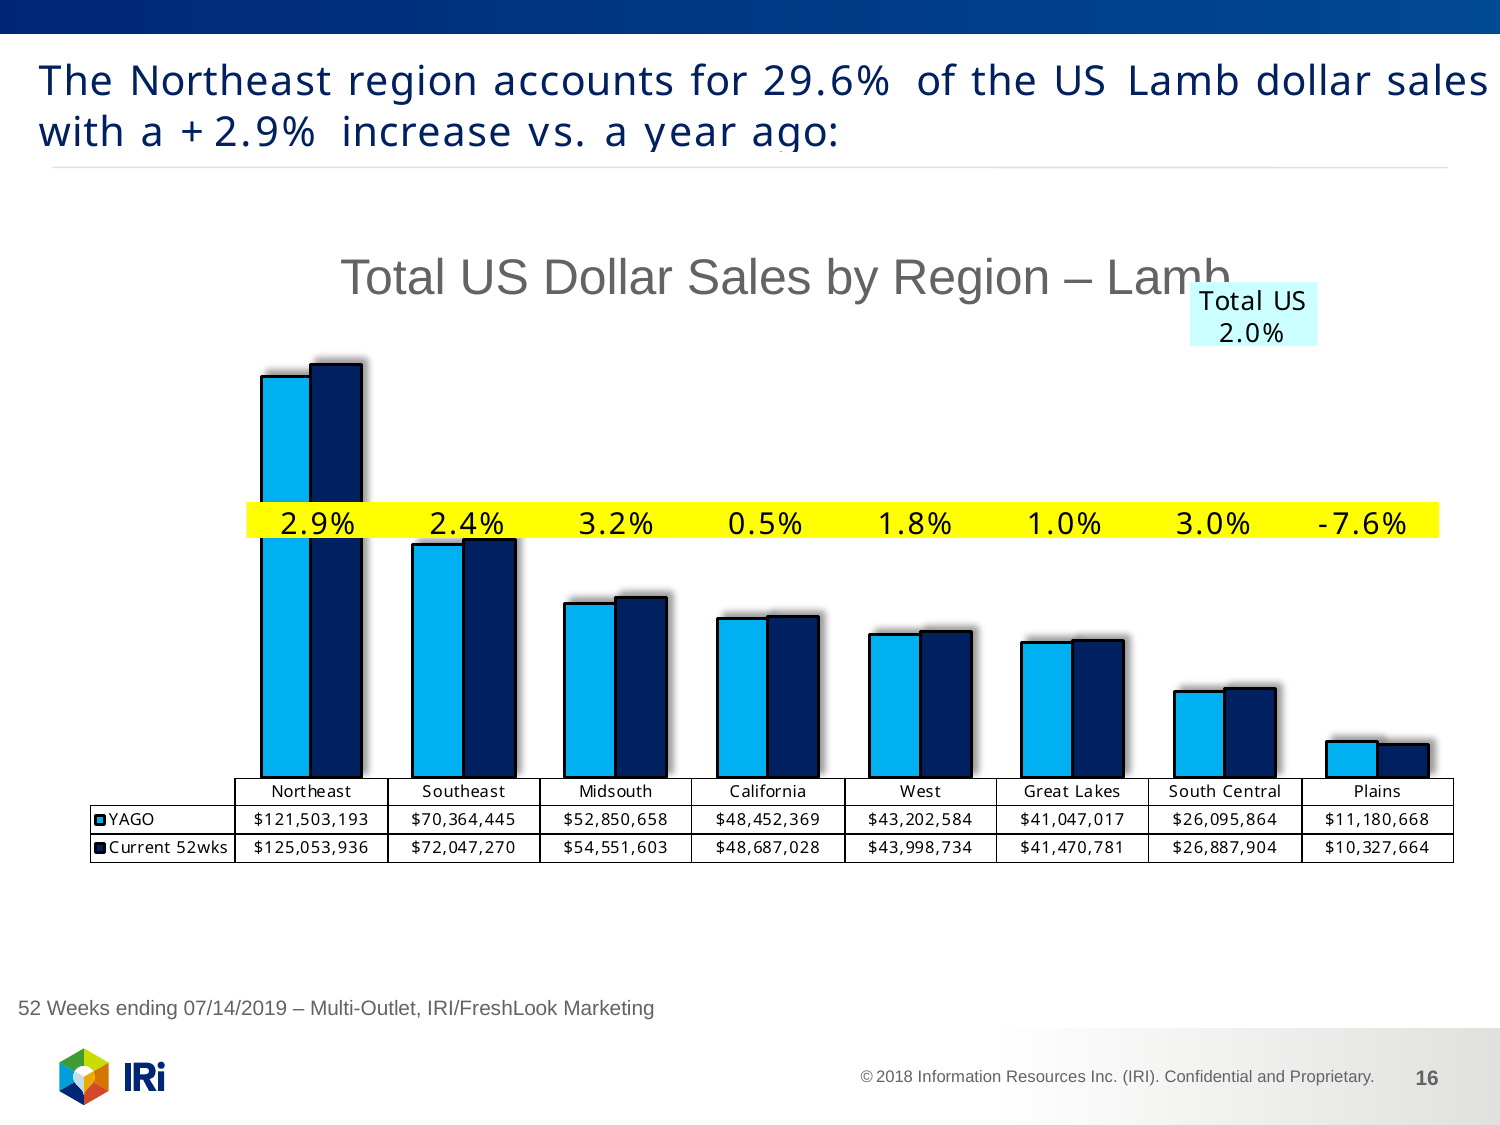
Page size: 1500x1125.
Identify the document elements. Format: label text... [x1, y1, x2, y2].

text_box 52 Weeks ending 07/14/2019 – Multi-Outlet, IRI/FreshLook Marketing [3, 987, 670, 1028]
text_box Total US Dollar Sales by Region – Lamb [325, 237, 1247, 302]
picture [29, 50, 1500, 155]
picture [48, 280, 1463, 871]
